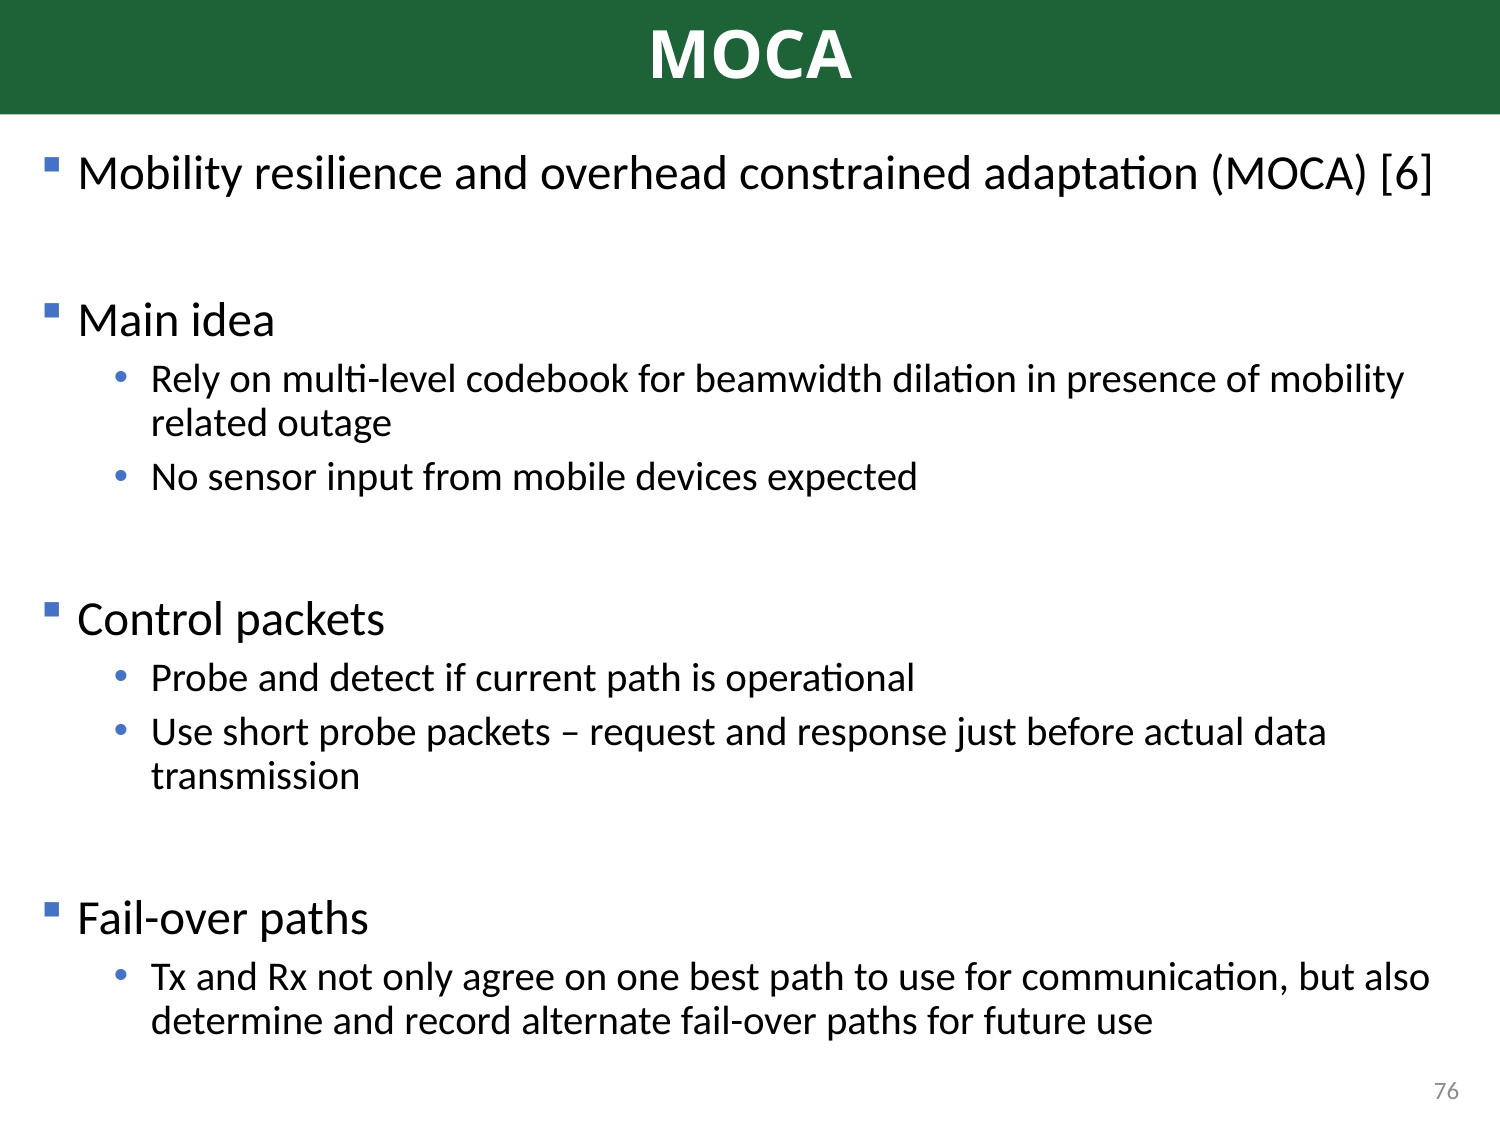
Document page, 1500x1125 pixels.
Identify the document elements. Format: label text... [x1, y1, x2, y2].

slide_number 76 [1136, 1059, 1475, 1120]
list Mobility resilience and overhead constrained adaptation (MOCA) [6] Main idea Rely on multi-level codebook for beamwidth dilation in presence of mobility related outage No sensor input from mobile devices expected Control packets Probe and detect if current path is operational Use short probe packets – request and response just before actual data transmission Fail-over paths Tx and Rx not only agree on one best path to use for communication, but also determine and record alternate fail-over paths for future use [25, 139, 1475, 1102]
title MOCA [0, 0, 1500, 115]
